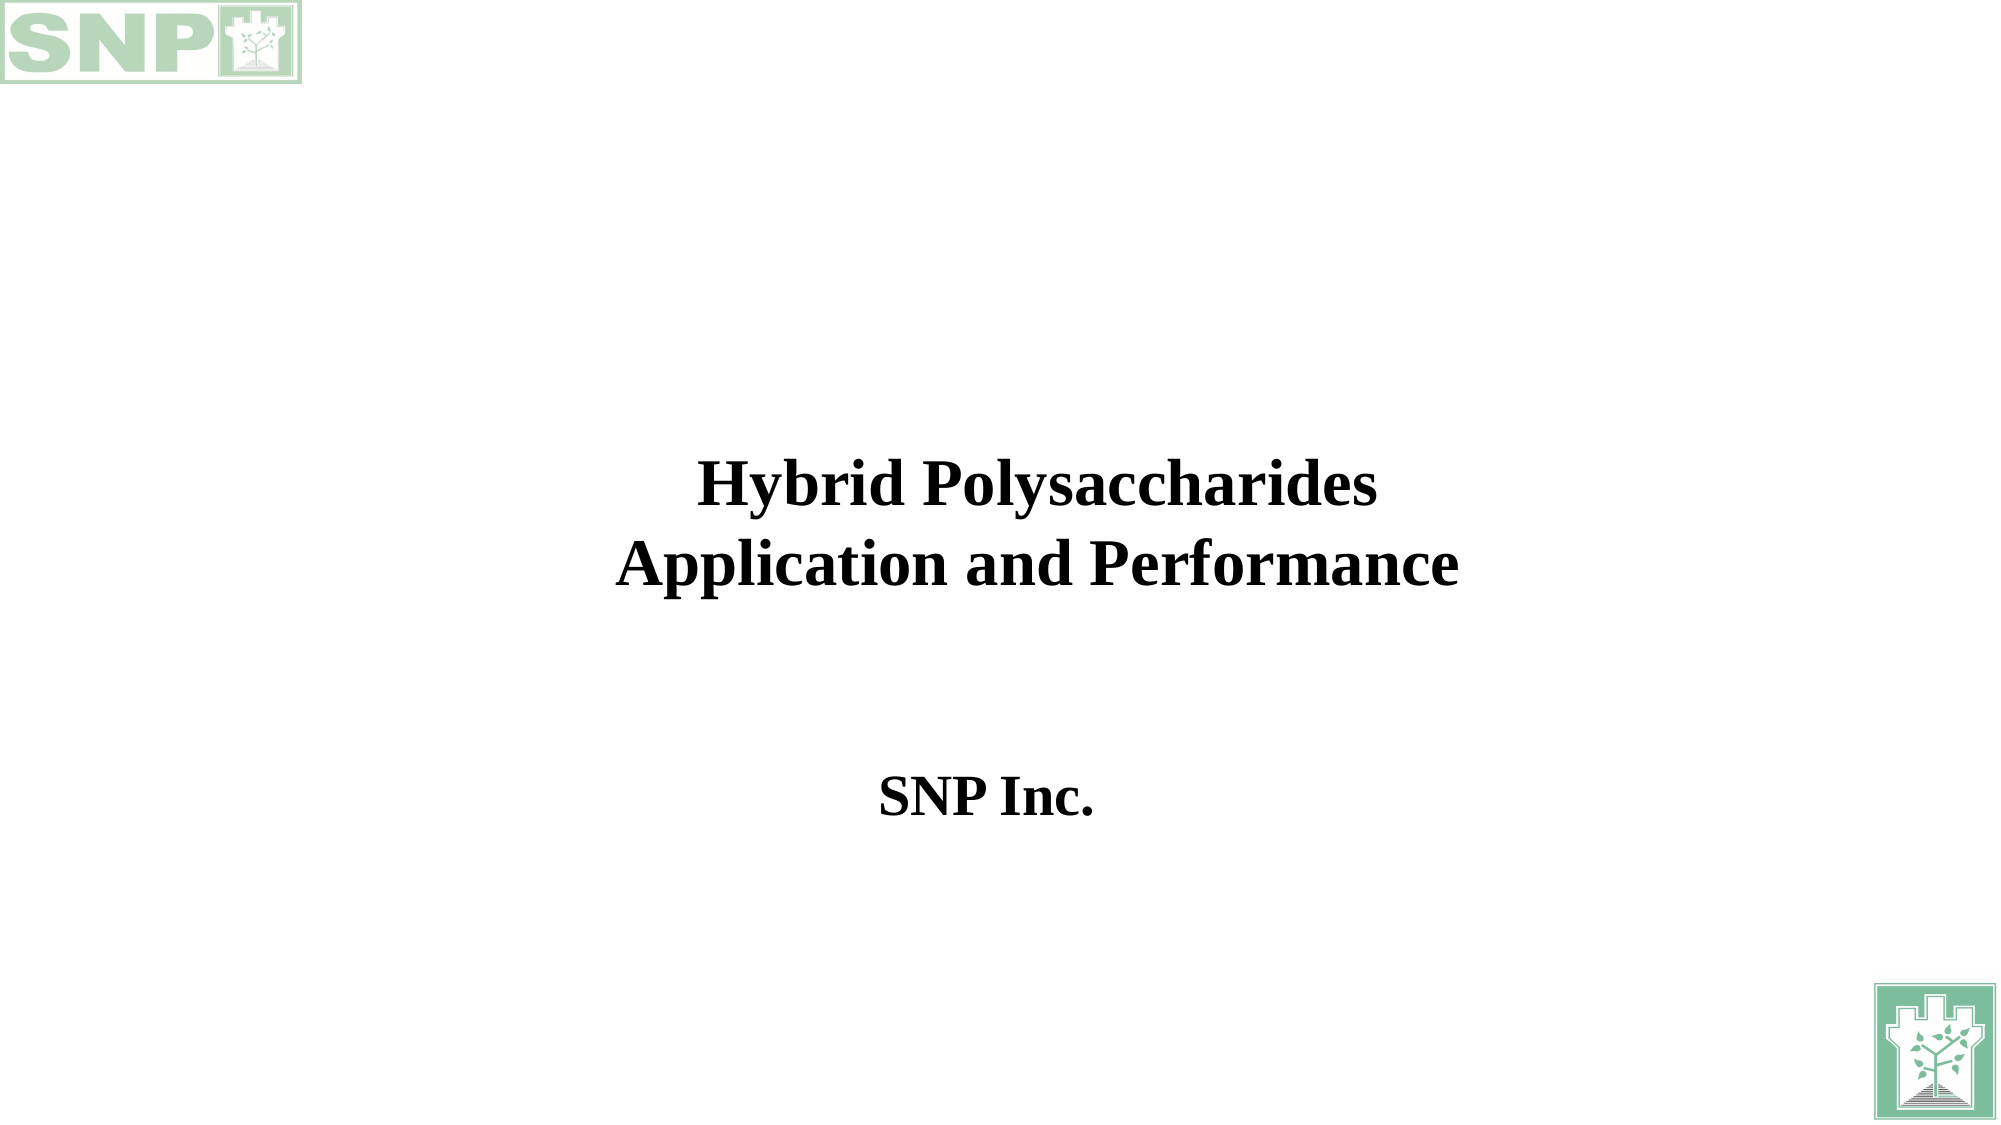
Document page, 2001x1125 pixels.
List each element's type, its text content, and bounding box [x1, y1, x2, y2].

text_box [0, 0, 304, 86]
text_box [1869, 967, 2000, 1125]
title Hybrid Polysaccharides Application and Performance [401, 425, 1676, 613]
text_box SNP Inc. [287, 750, 1700, 835]
